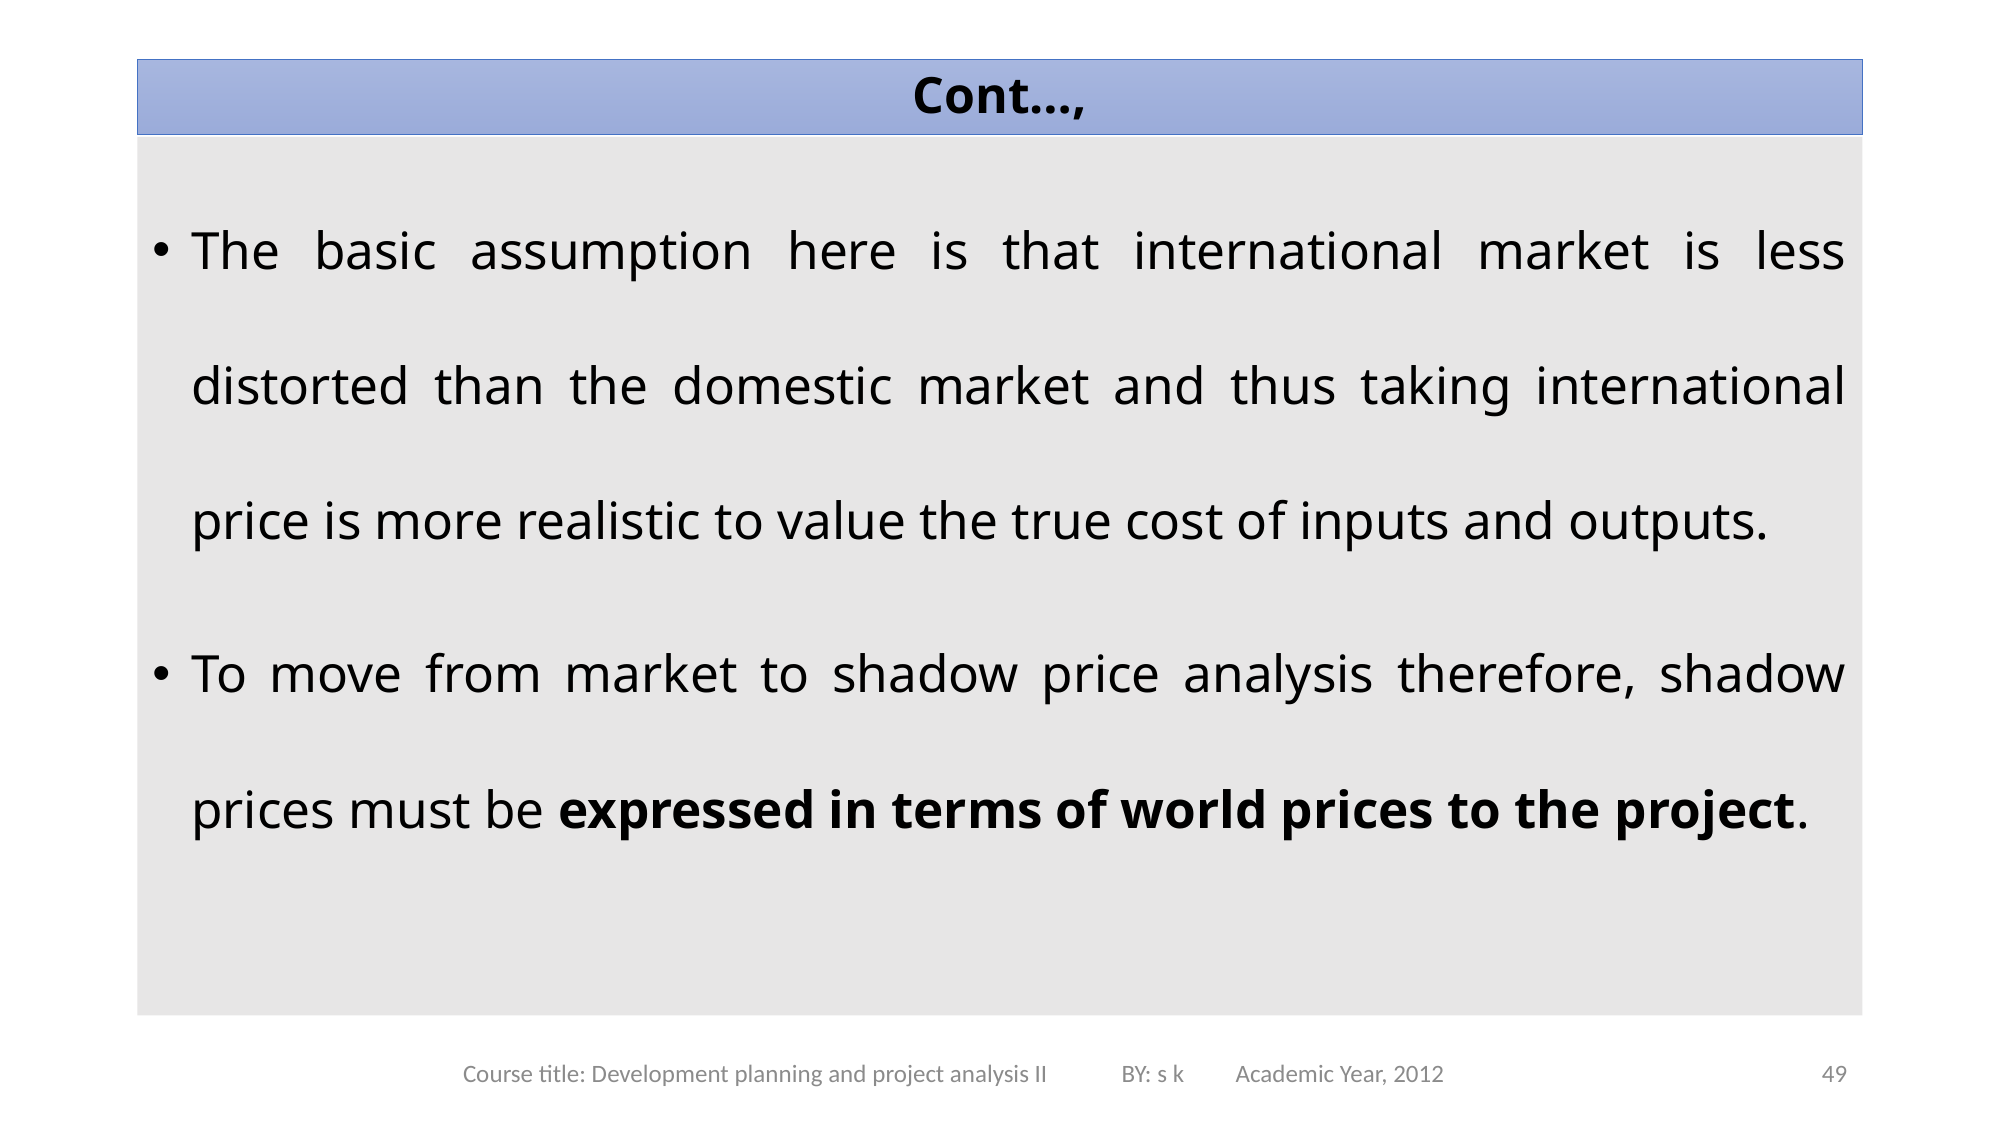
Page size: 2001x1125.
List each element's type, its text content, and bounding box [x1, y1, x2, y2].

title Cont…, [137, 59, 1863, 135]
slide_number 49 [1412, 1042, 1863, 1103]
footer Course title: Development planning and project analysis II BY: s k Academic Year, 2012 [295, 1042, 1412, 1103]
list The basic assumption here is that international market is less distorted than the domestic market and thus taking international price is more realistic to value the true cost of inputs and outputs. To move from market to shadow price analysis therefore, shadow prices must be expressed in terms of world prices to the project. [137, 136, 1863, 1016]
